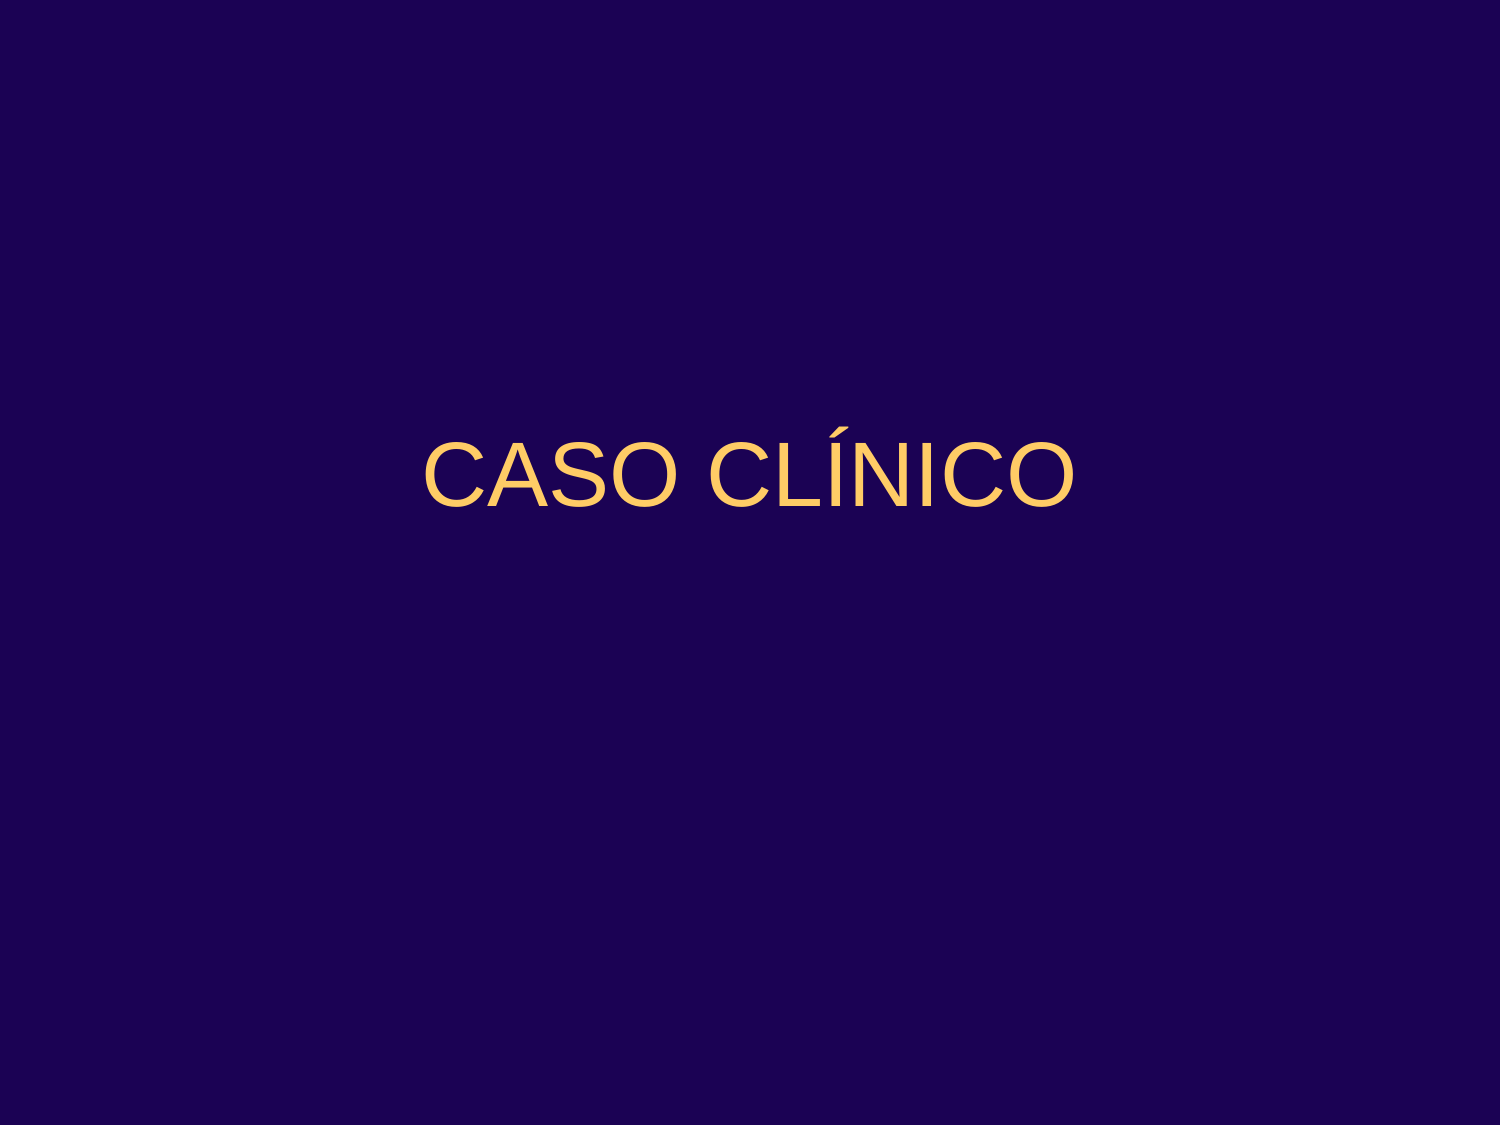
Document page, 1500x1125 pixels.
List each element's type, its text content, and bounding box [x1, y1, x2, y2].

title CASO CLÍNICO [112, 349, 1388, 591]
